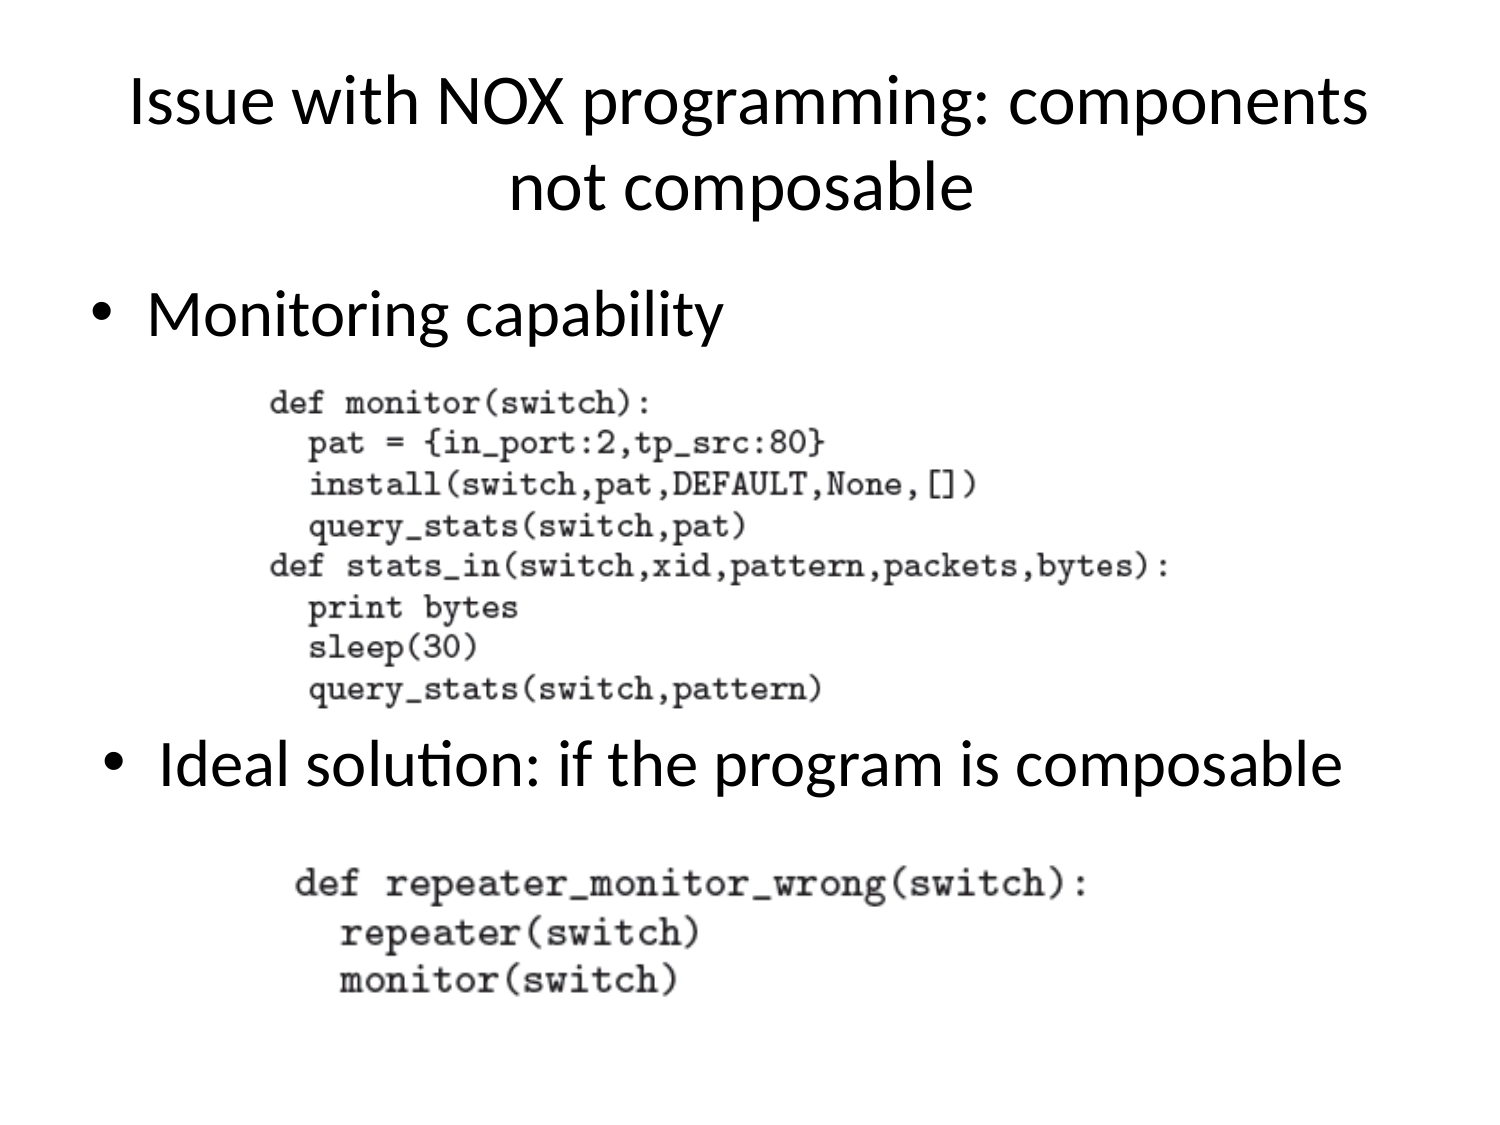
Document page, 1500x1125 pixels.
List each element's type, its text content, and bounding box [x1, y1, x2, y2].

picture [249, 849, 1156, 1026]
text_box Ideal solution: if the program is composable [87, 712, 1438, 825]
list Monitoring capability [75, 262, 1425, 375]
title Issue with NOX programming: components not composable [75, 45, 1425, 233]
picture [249, 374, 1198, 725]
